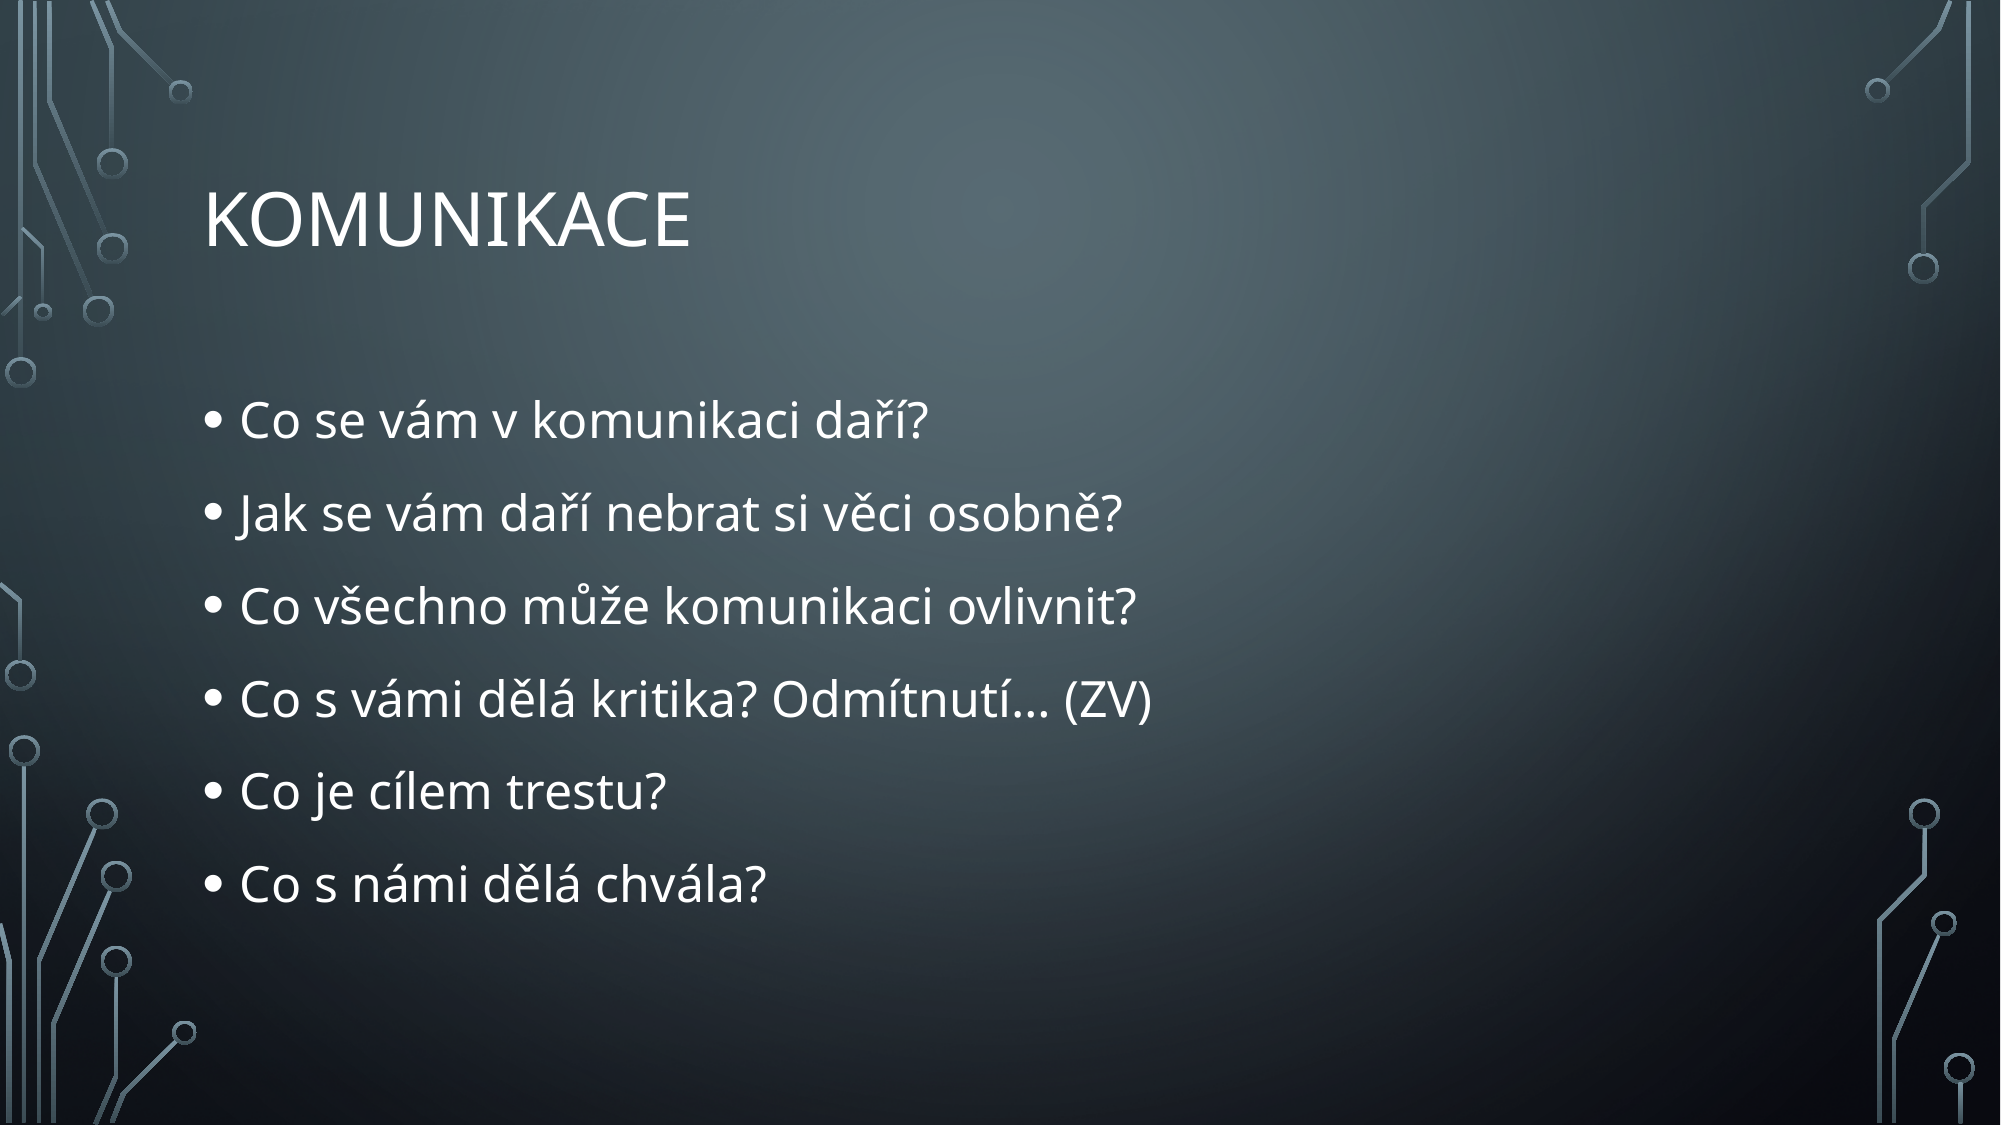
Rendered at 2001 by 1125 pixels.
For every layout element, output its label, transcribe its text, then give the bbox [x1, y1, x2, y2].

list Co se vám v komunikaci daří? Jak se vám daří nebrat si věci osobně? Co všechno může komunikaci ovlivnit? Co s vámi dělá kritika? Odmítnutí… (ZV) Co je cílem trestu? Co s námi dělá chvála? [187, 369, 1813, 950]
title Komunikace [187, 101, 1813, 344]
